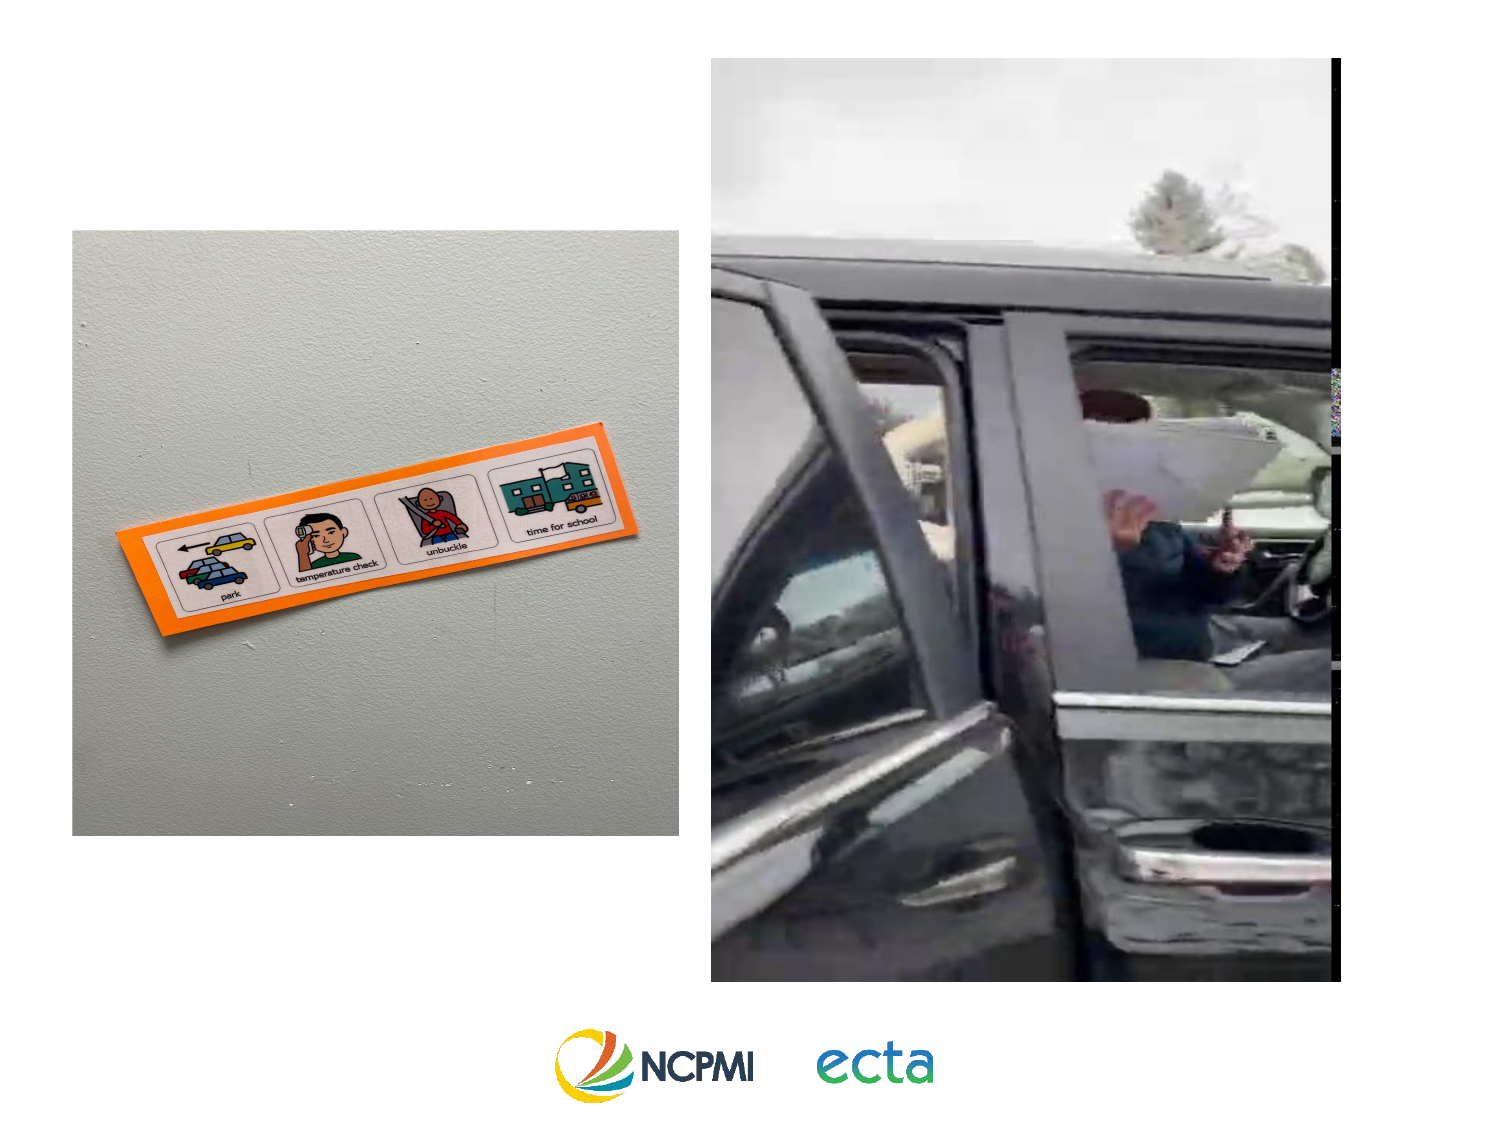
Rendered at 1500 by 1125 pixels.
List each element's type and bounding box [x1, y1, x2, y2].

picture [72, 229, 679, 838]
picture [555, 1029, 753, 1103]
picture [804, 1035, 945, 1089]
picture [711, 58, 1341, 983]
